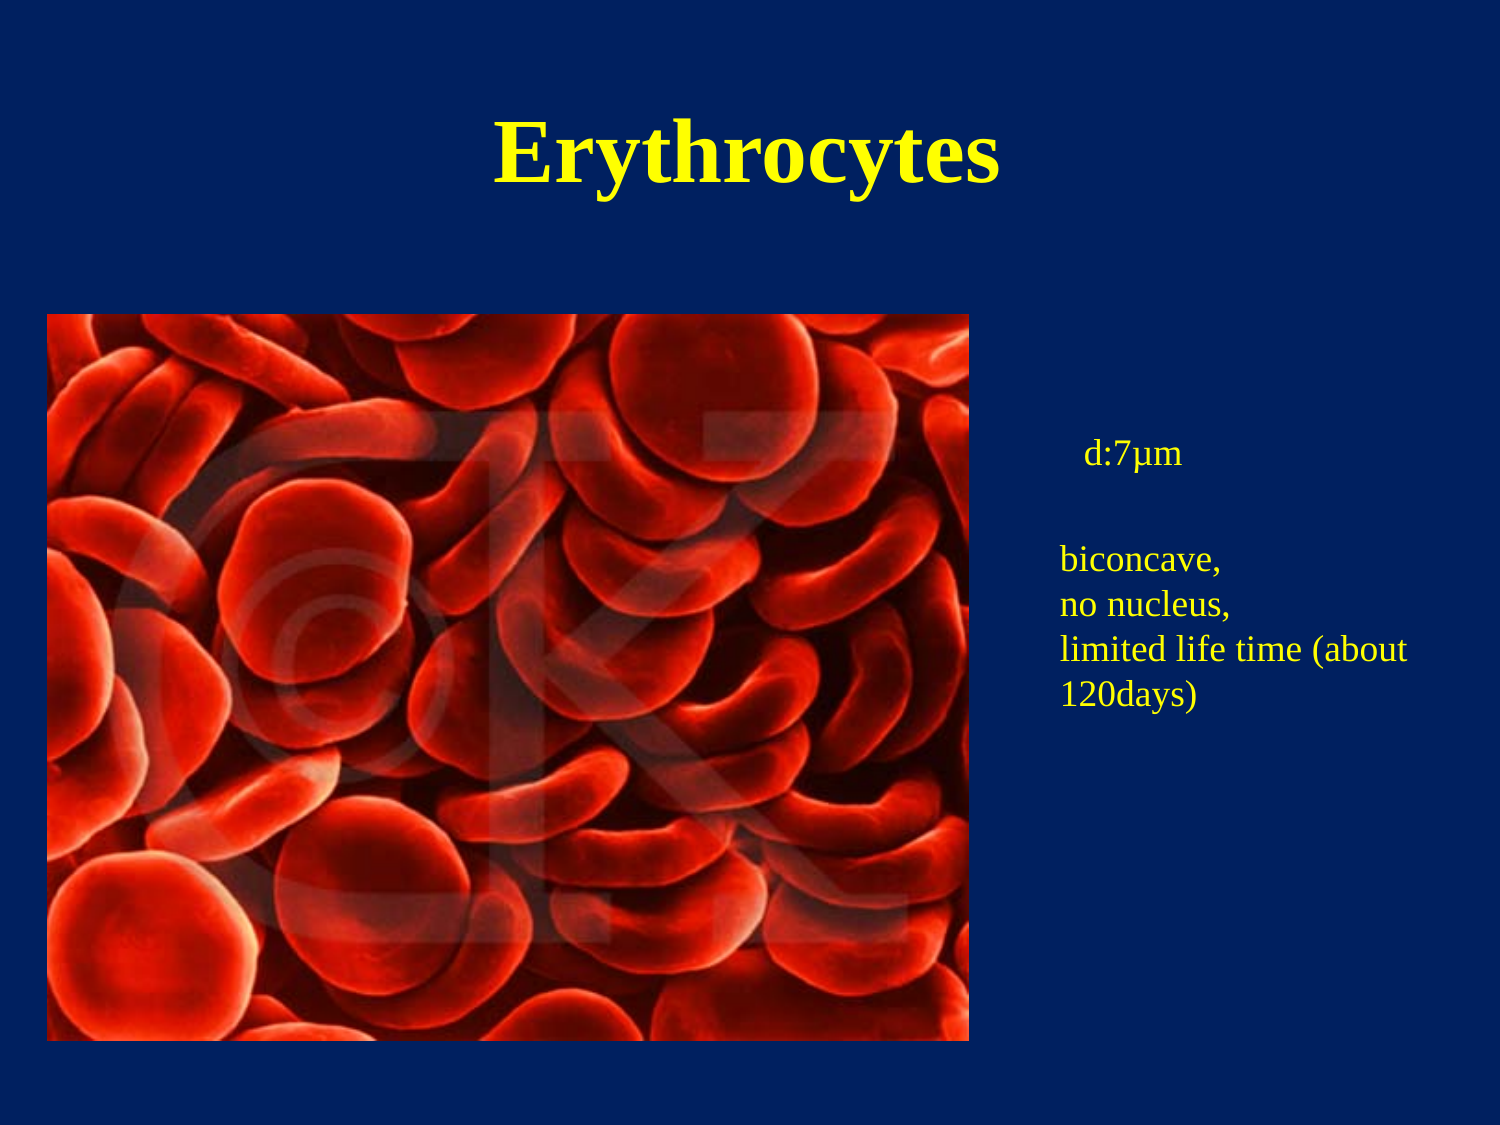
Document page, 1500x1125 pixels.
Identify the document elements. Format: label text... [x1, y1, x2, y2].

text_box d:7µm [1069, 420, 1424, 481]
title Erythrocytes [49, 37, 1446, 256]
text_box biconcave, no nucleus, limited life time (about 120days) [1045, 527, 1447, 722]
picture [47, 314, 970, 1041]
